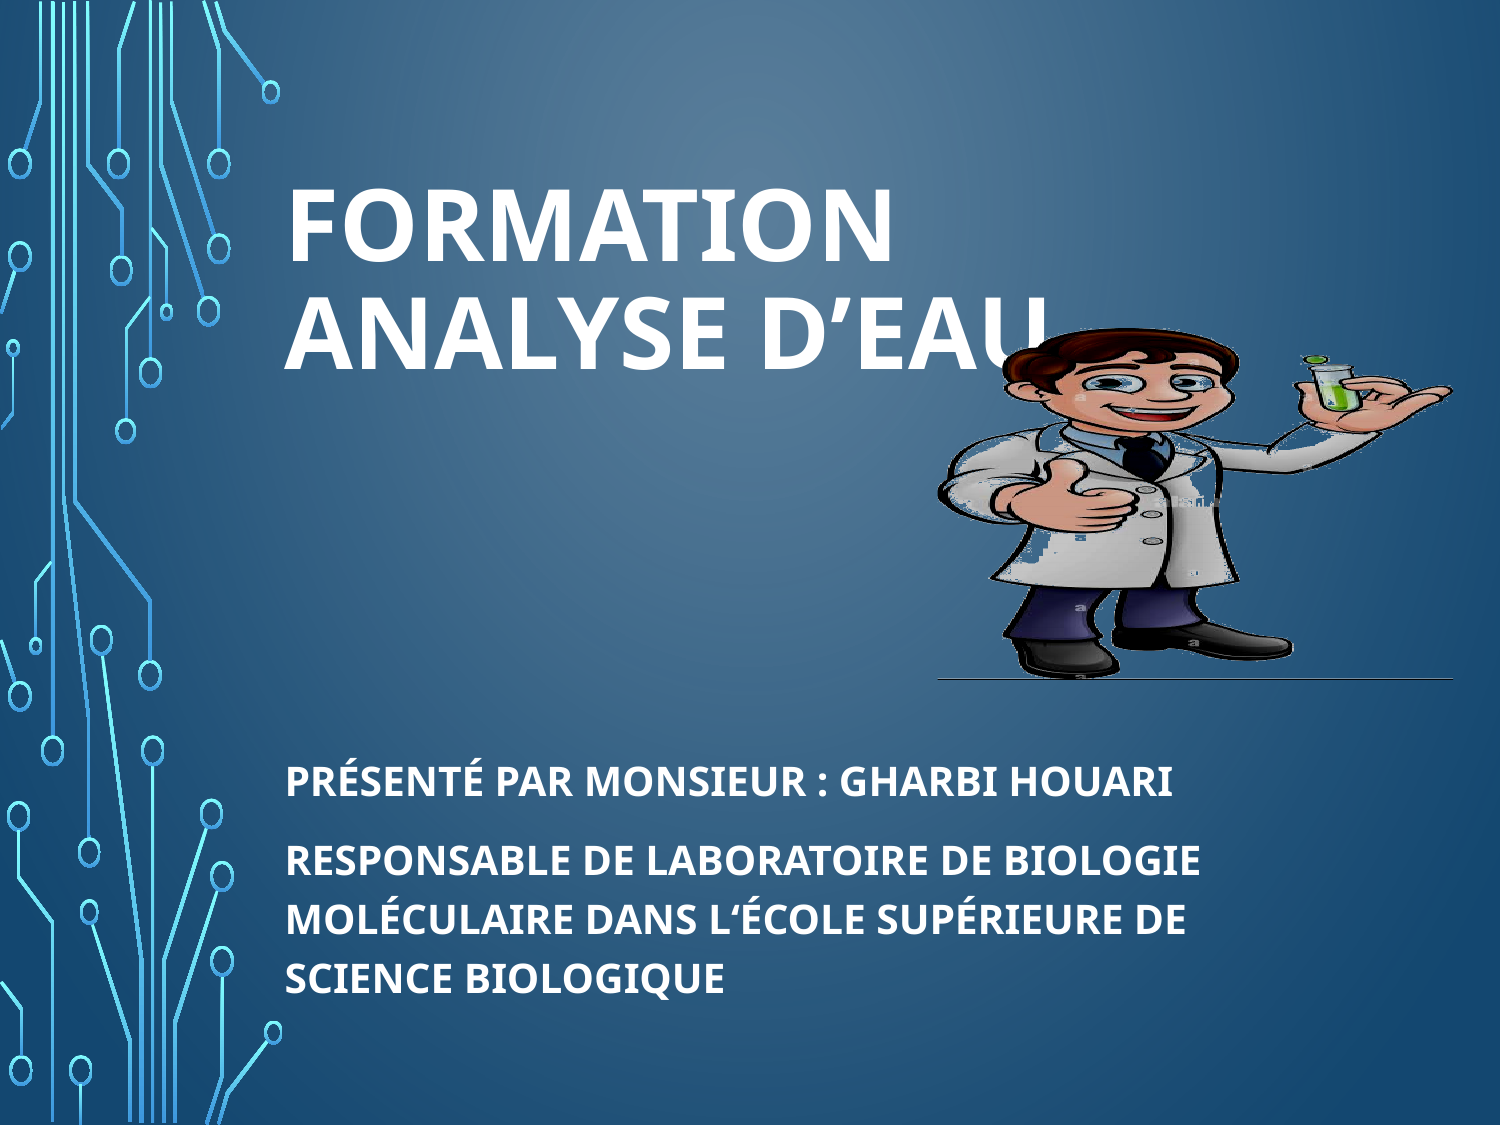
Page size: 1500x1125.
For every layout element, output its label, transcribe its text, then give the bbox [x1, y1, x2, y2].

picture [937, 327, 1454, 680]
title Formation ANALYSE D’EAU [269, 128, 1363, 399]
subtitle Présenté par monsieur : Gharbi Houari Responsable de laboratoire de biologie moléculaire dans l‘école supérieure de science biologique [269, 738, 1270, 1010]
